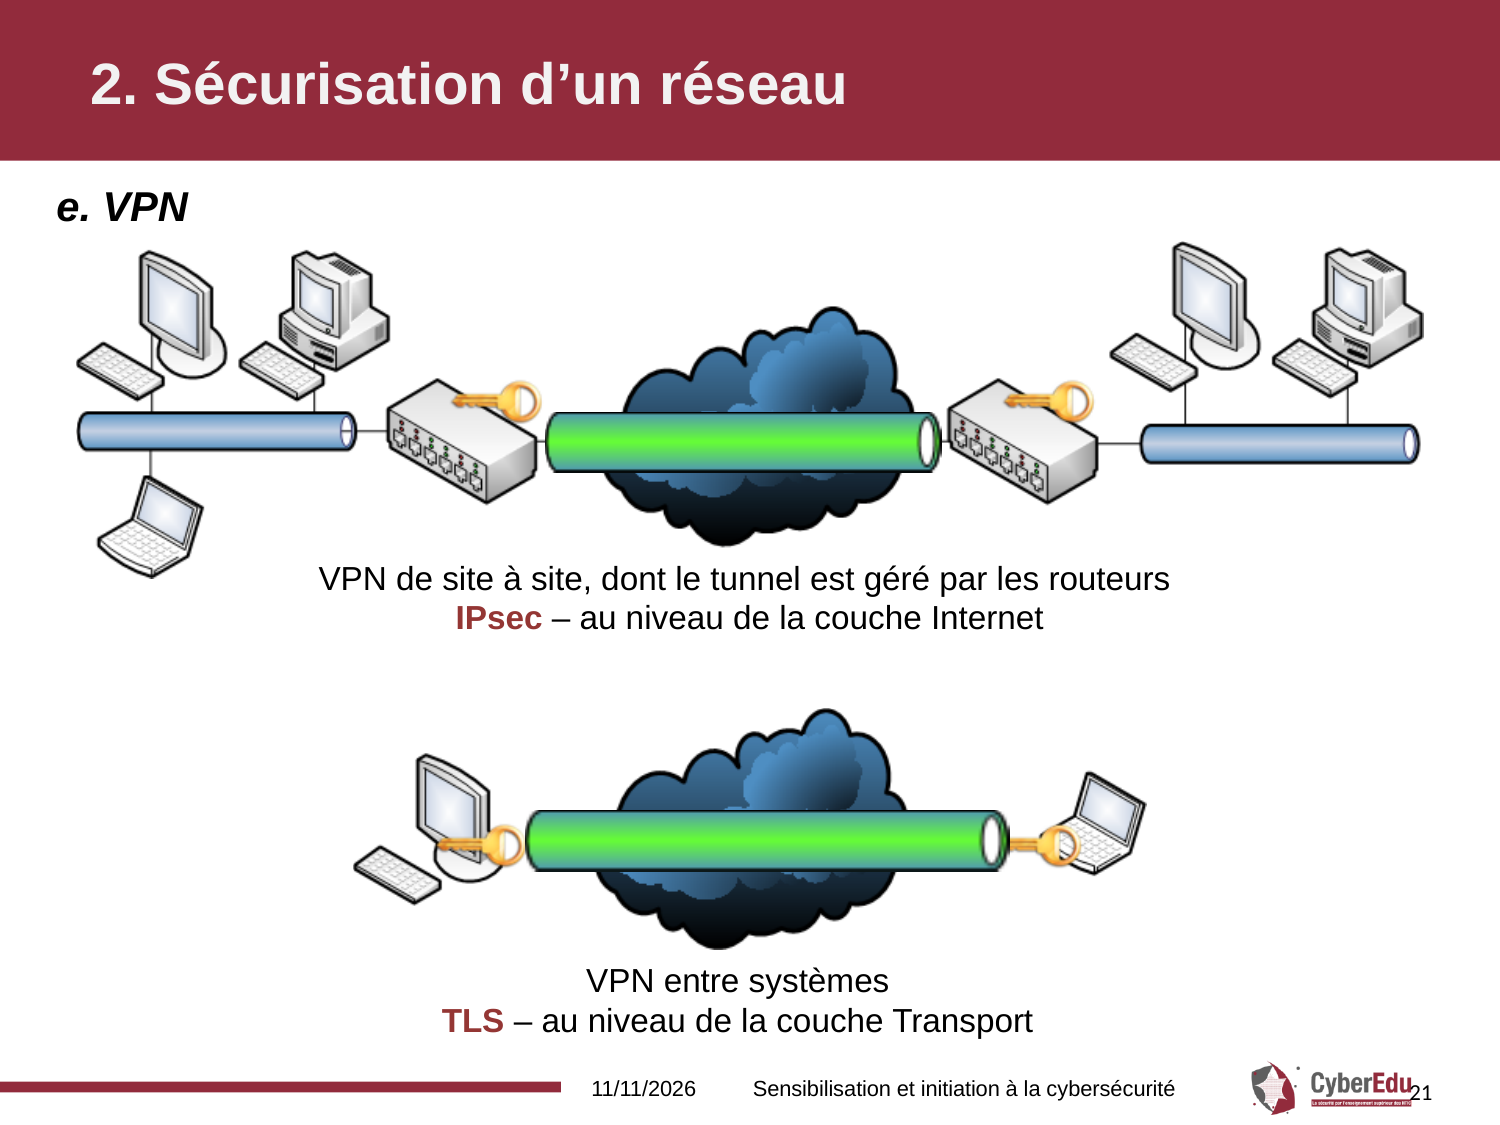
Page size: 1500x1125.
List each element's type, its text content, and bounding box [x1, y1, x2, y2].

text_box VPN de site à site, dont le tunnel est géré par les routeurs IPsec – au niveau de la couche Internet [301, 587, 1199, 644]
picture [352, 708, 1148, 950]
text_box e. VPN [41, 172, 1471, 268]
picture [1246, 1060, 1412, 1115]
picture [76, 241, 1424, 580]
footer Sensibilisation et initiation à la cybersécurité [738, 1057, 1236, 1118]
title 2. Sécurisation d’un réseau [75, 1, 1425, 161]
text_box VPN entre systèmes TLS – au niveau de la couche Transport [277, 952, 1199, 1047]
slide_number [561, 1057, 727, 1118]
